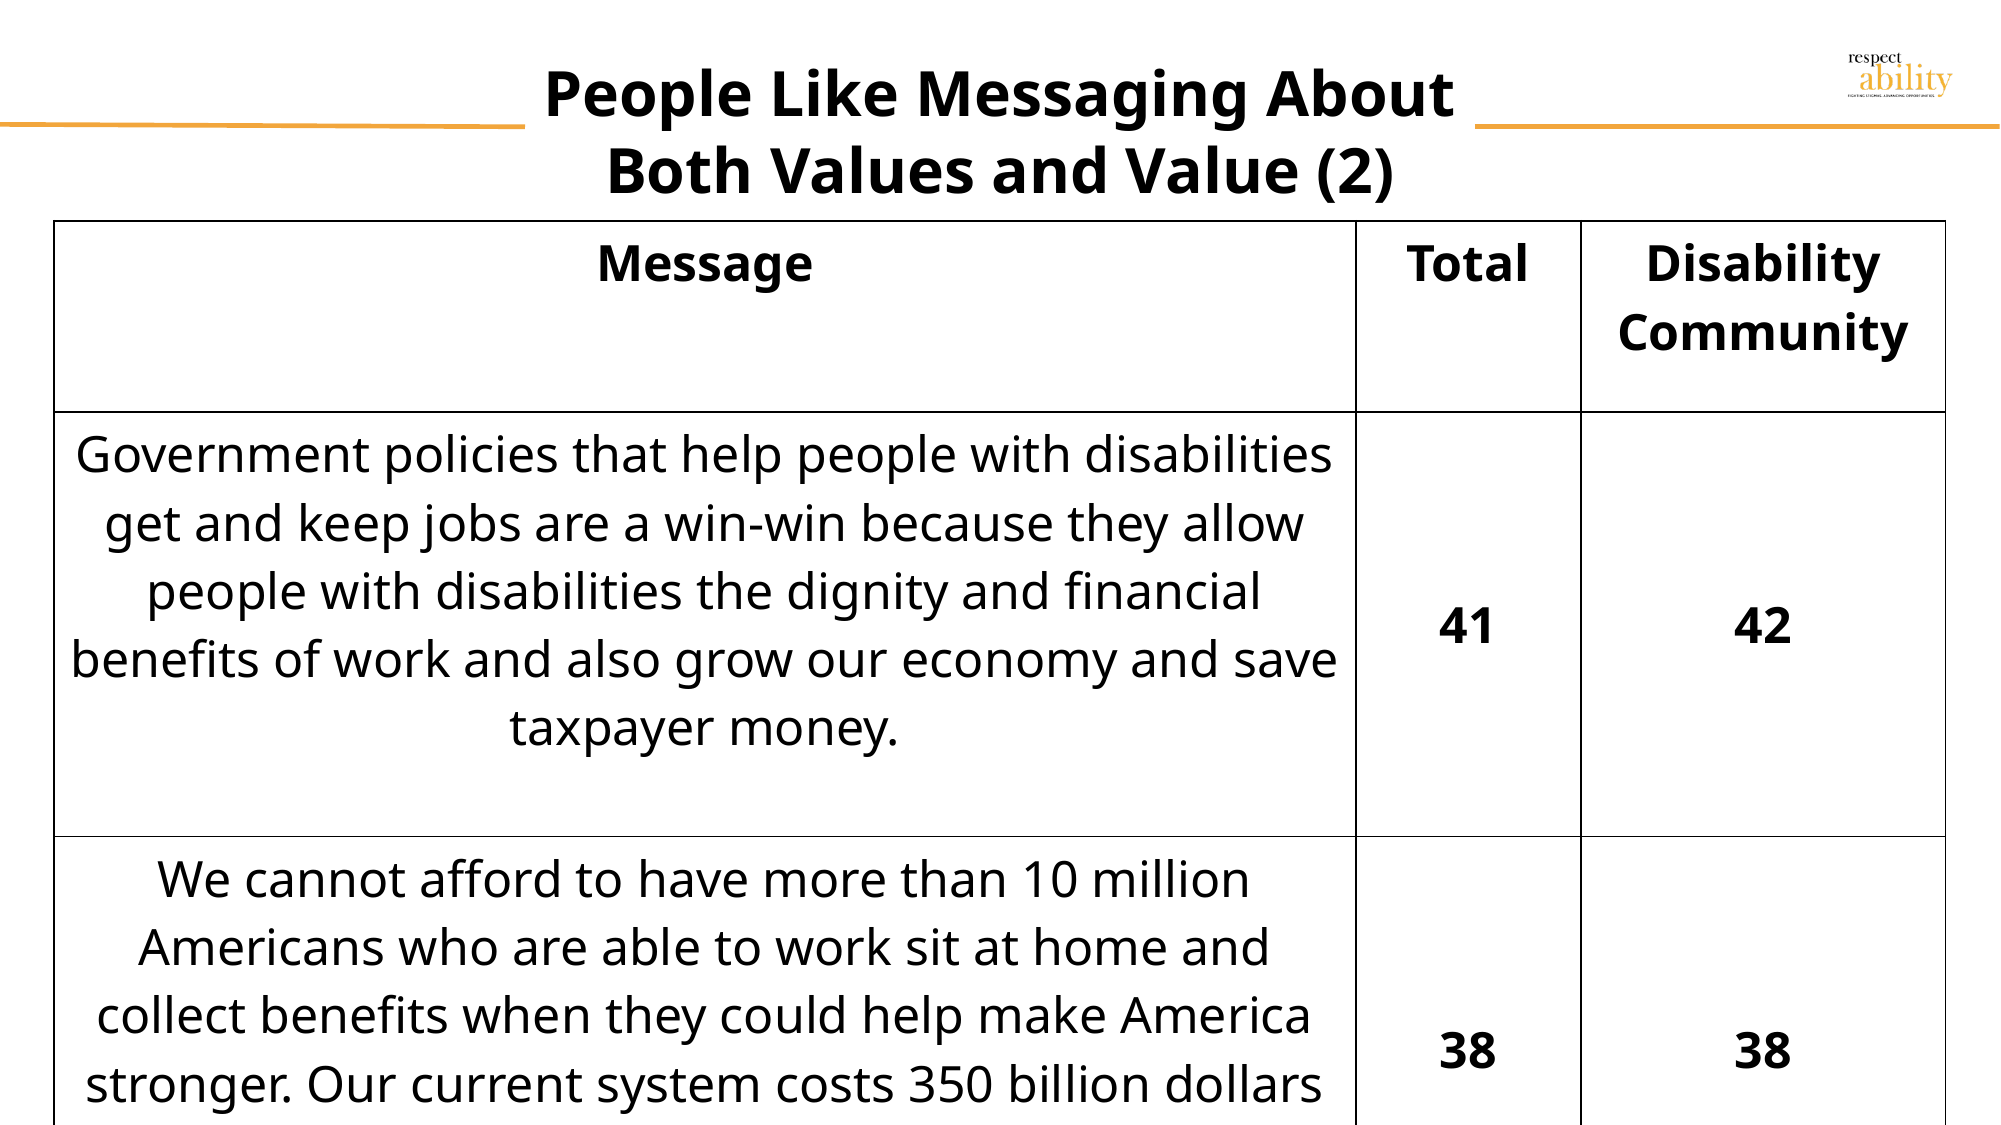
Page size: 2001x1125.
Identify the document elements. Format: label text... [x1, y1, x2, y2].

table_cell 42 [1582, 413, 1945, 836]
table_header Disability Community [1582, 222, 1945, 411]
table_cell We cannot afford to have more than 10 million Americans who are able to work sit at home and collect benefits when they could help make America stronger. Our current system costs 350 billion dollars a year and actually discourages people from working. It is not sustainable. [55, 837, 1355, 1125]
picture [1845, 50, 1954, 99]
title People Like Messaging About Both Values and Value (2) [525, 23, 1475, 220]
table_header Message [55, 222, 1355, 411]
table_header Total [1357, 222, 1580, 411]
table_cell 38 [1582, 837, 1945, 1125]
table_cell 41 [1357, 413, 1580, 836]
table_cell 38 [1357, 837, 1580, 1125]
table_cell Government policies that help people with disabilities get and keep jobs are a win-win because they allow people with disabilities the dignity and financial benefits of work and also grow our economy and save taxpayer money. [55, 413, 1355, 836]
